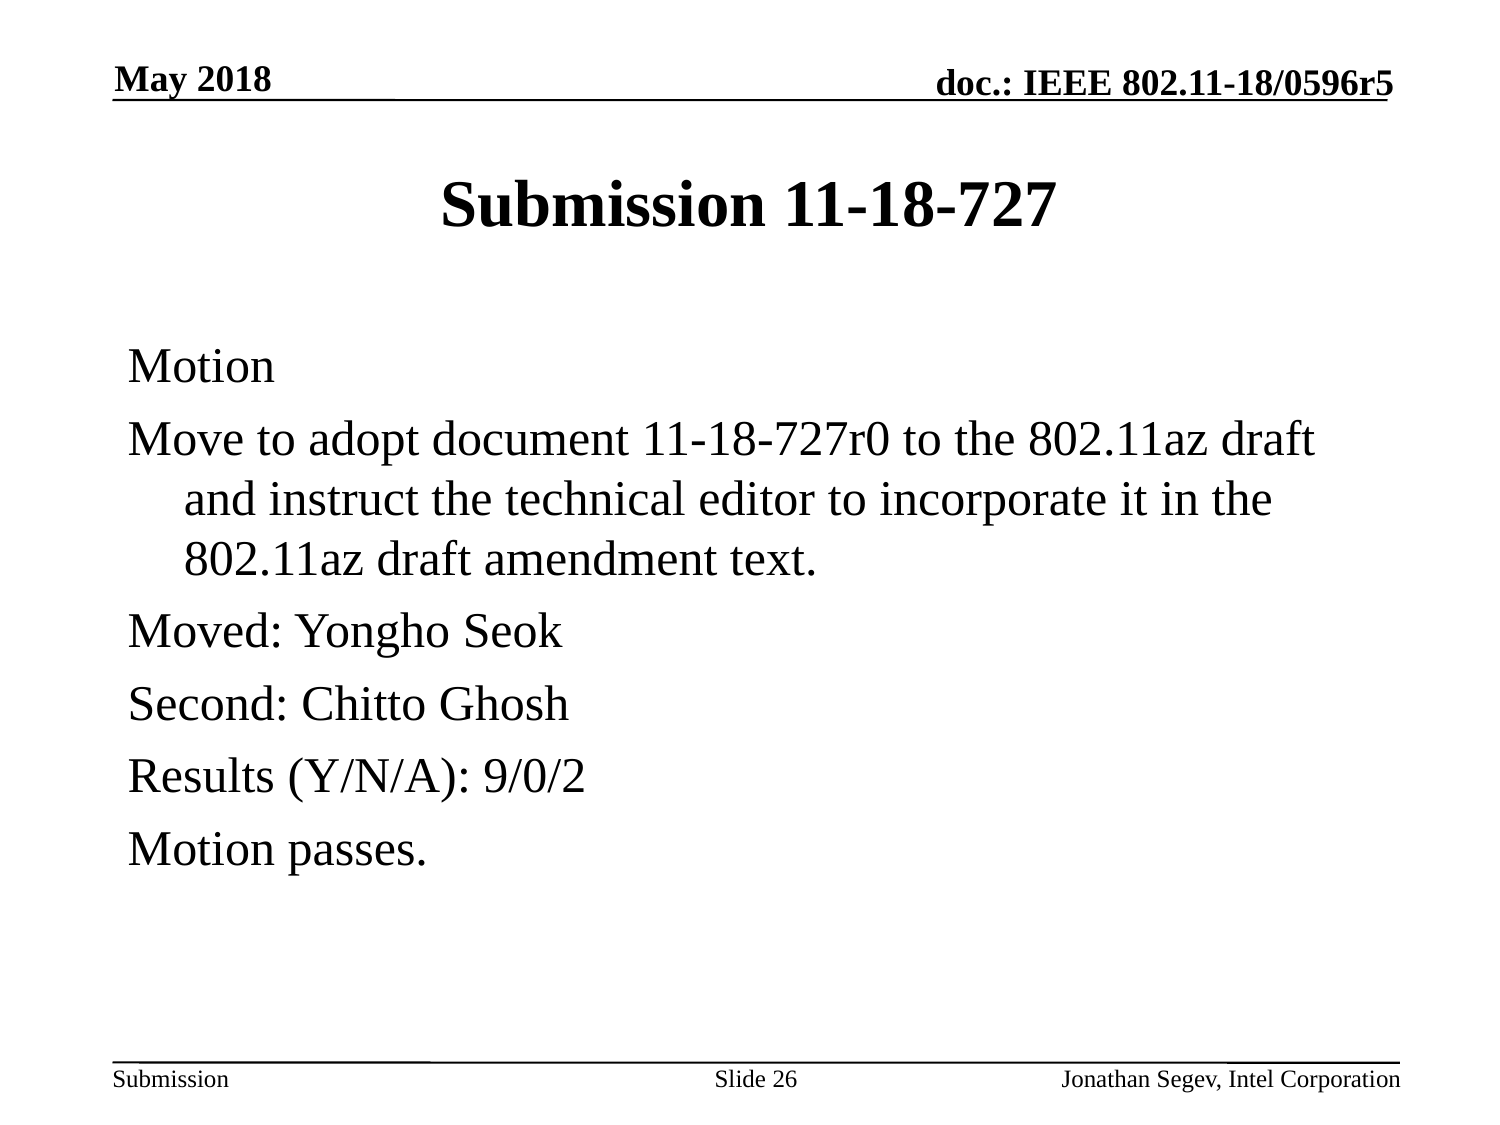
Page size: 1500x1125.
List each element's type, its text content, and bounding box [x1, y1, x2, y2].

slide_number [114, 54, 423, 100]
slide_number Slide 26 [712, 1061, 800, 1123]
footer Jonathan Segev, Intel Corporation [878, 1061, 1402, 1093]
list Motion Move to adopt document 11-18-727r0 to the 802.11az draft and instruct the technical editor to incorporate it in the 802.11az draft amendment text. Moved: Yongho Seok Second: Chitto Ghosh Results (Y/N/A): 9/0/2 Motion passes. [112, 324, 1388, 1000]
title Submission 11-18-727 [112, 112, 1388, 288]
